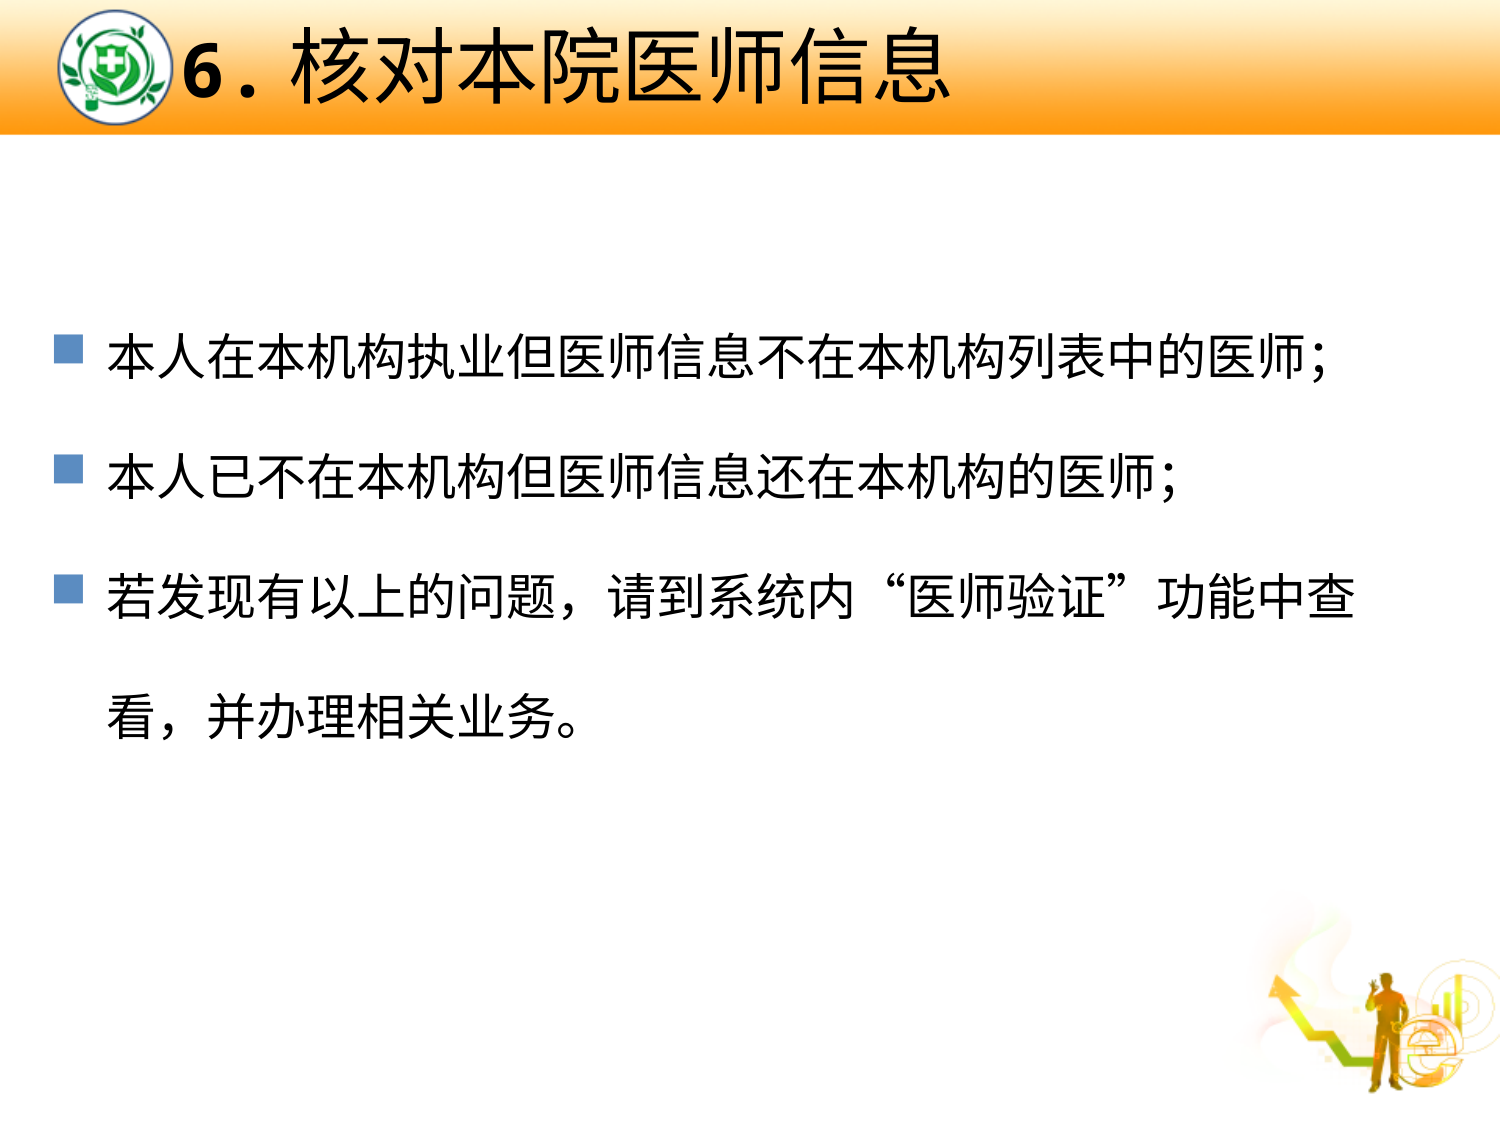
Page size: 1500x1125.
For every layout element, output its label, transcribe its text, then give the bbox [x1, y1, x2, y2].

text_box 本人在本机构执业但医师信息不在本机构列表中的医师； 本人已不在本机构但医师信息还在本机构的医师； 若发现有以上的问题，请到系统内“医师验证”功能中查看，并办理相关业务。 [35, 257, 1418, 753]
picture [0, 0, 1500, 1125]
title 6.核对本院医师信息 [0, 0, 1242, 130]
